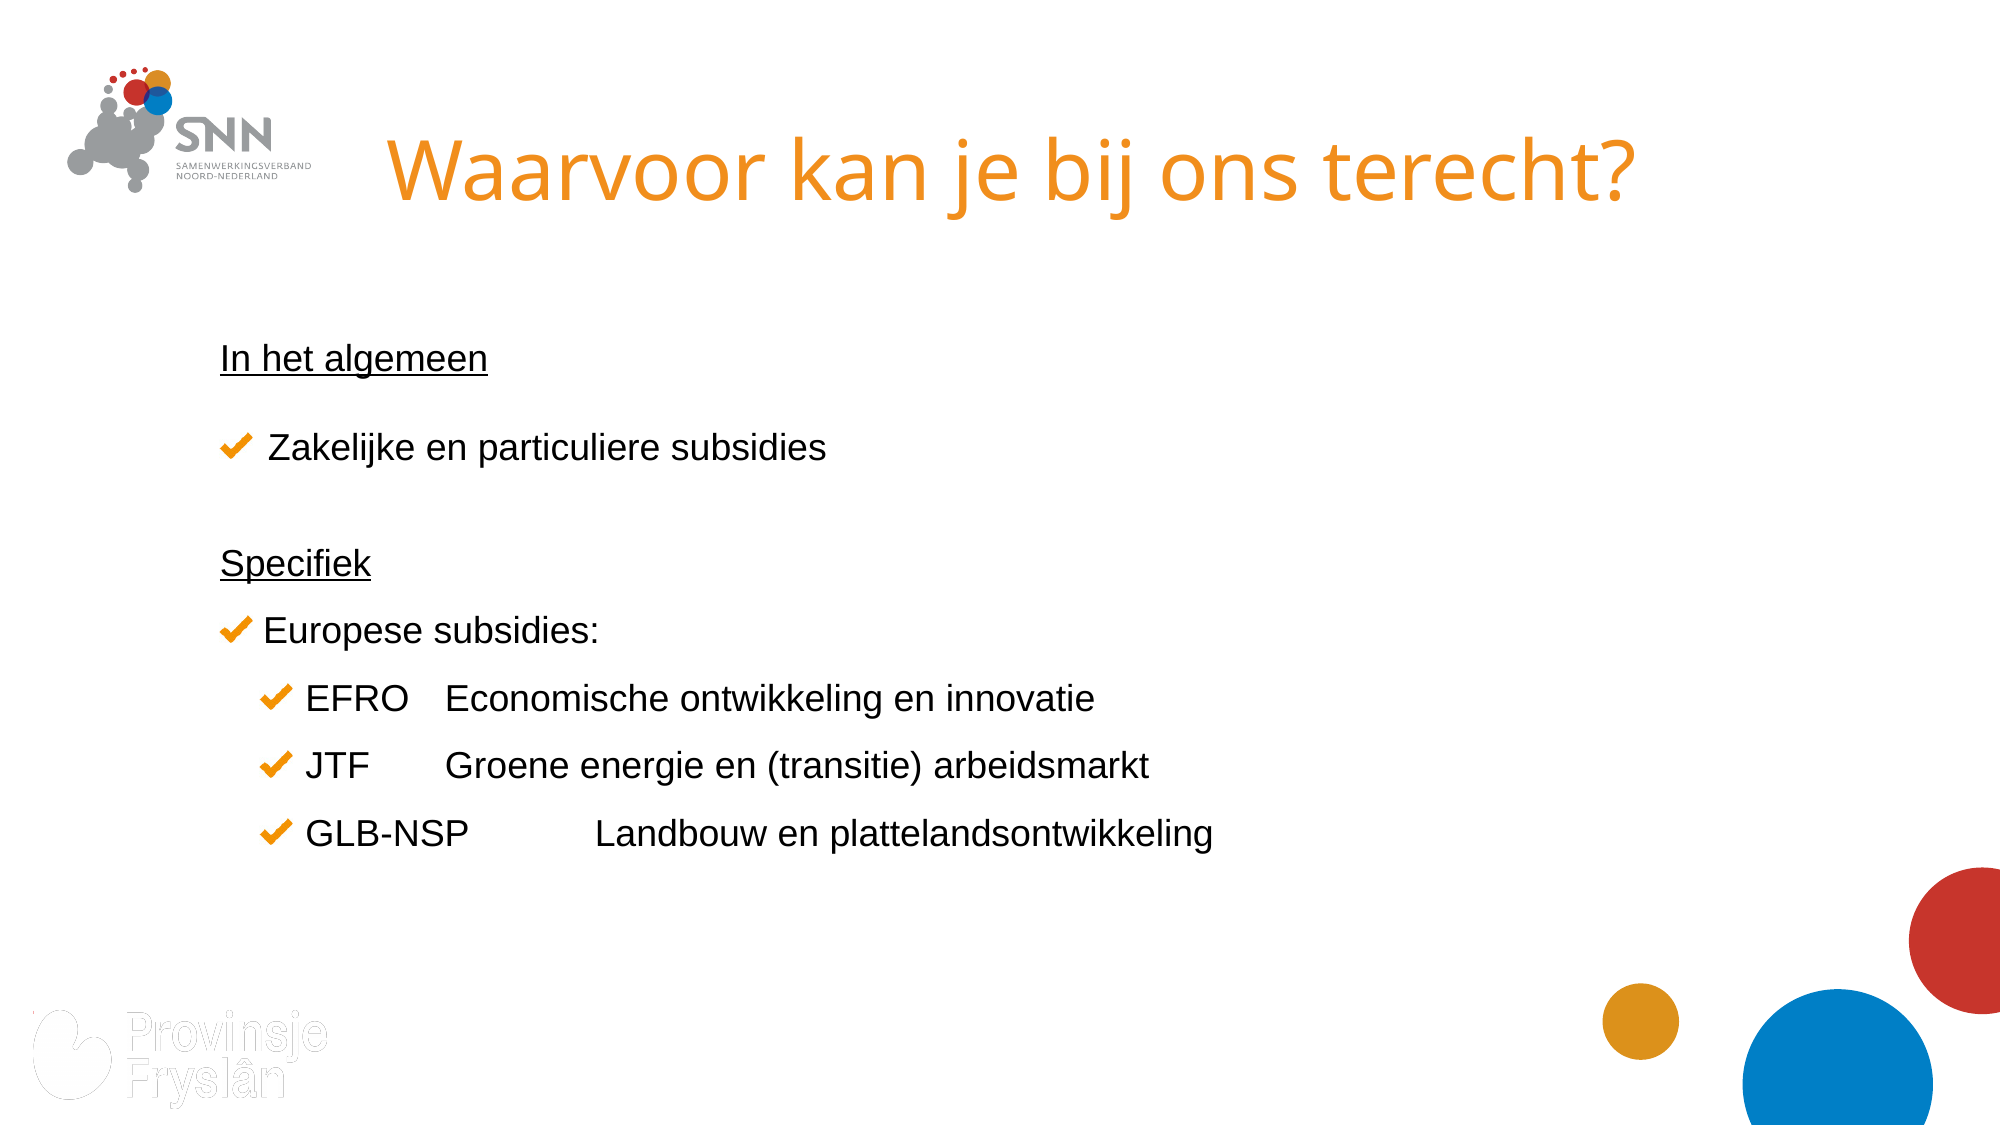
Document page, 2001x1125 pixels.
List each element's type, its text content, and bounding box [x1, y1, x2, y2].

text_box [1908, 867, 2000, 1015]
picture [219, 615, 253, 643]
picture [33, 1010, 327, 1109]
picture [67, 67, 311, 194]
picture [259, 683, 293, 710]
picture [219, 432, 253, 459]
picture [259, 818, 293, 845]
picture [259, 750, 293, 778]
text_box [1602, 983, 1680, 1060]
text_box [1742, 989, 1933, 1125]
text_box Specifiek Europese subsidies: EFRO Economische ontwikkeling en innovatie JTF Groene energie en (transitie) arbeidsmarkt GLB-NSP Landbouw en plattelandsontwikkeling [205, 509, 1706, 862]
text_box In het algemeen Zakelijke en particuliere subsidies [204, 304, 1875, 563]
text_box Waarvoor kan je bij ons terecht? [370, 65, 2000, 283]
